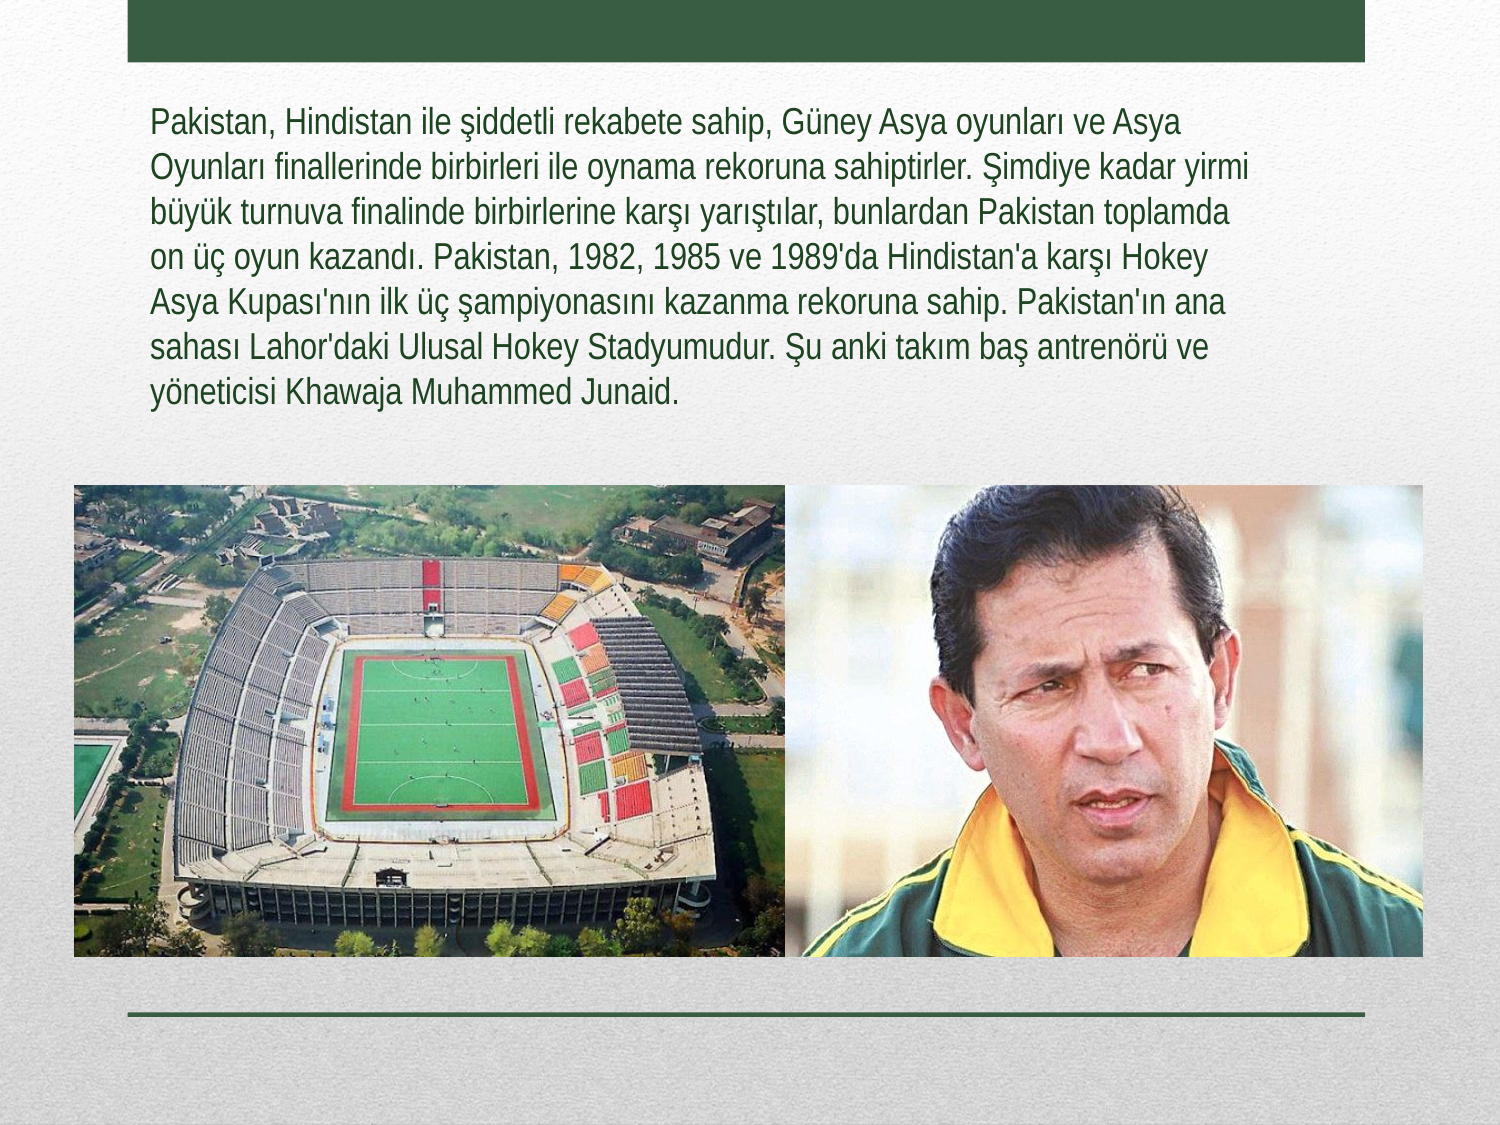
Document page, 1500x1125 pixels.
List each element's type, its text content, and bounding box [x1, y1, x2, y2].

text_box Pakistan, Hindistan ile şiddetli rekabete sahip, Güney Asya oyunları ve Asya Oyunları finallerinde birbirleri ile oynama rekoruna sahiptirler. Şimdiye kadar yirmi büyük turnuva finalinde birbirlerine karşı yarıştılar, bunlardan Pakistan toplamda on üç oyun kazandı. Pakistan, 1982, 1985 ve 1989'da Hindistan'a karşı Hokey Asya Kupası'nın ilk üç şampiyonasını kazanma rekoruna sahip. Pakistan'ın ana sahası Lahor'daki Ulusal Hokey Stadyumudur. Şu anki takım baş antrenörü ve yöneticisi Khawaja Muhammed Junaid. [135, 89, 1270, 420]
picture [73, 484, 1423, 958]
